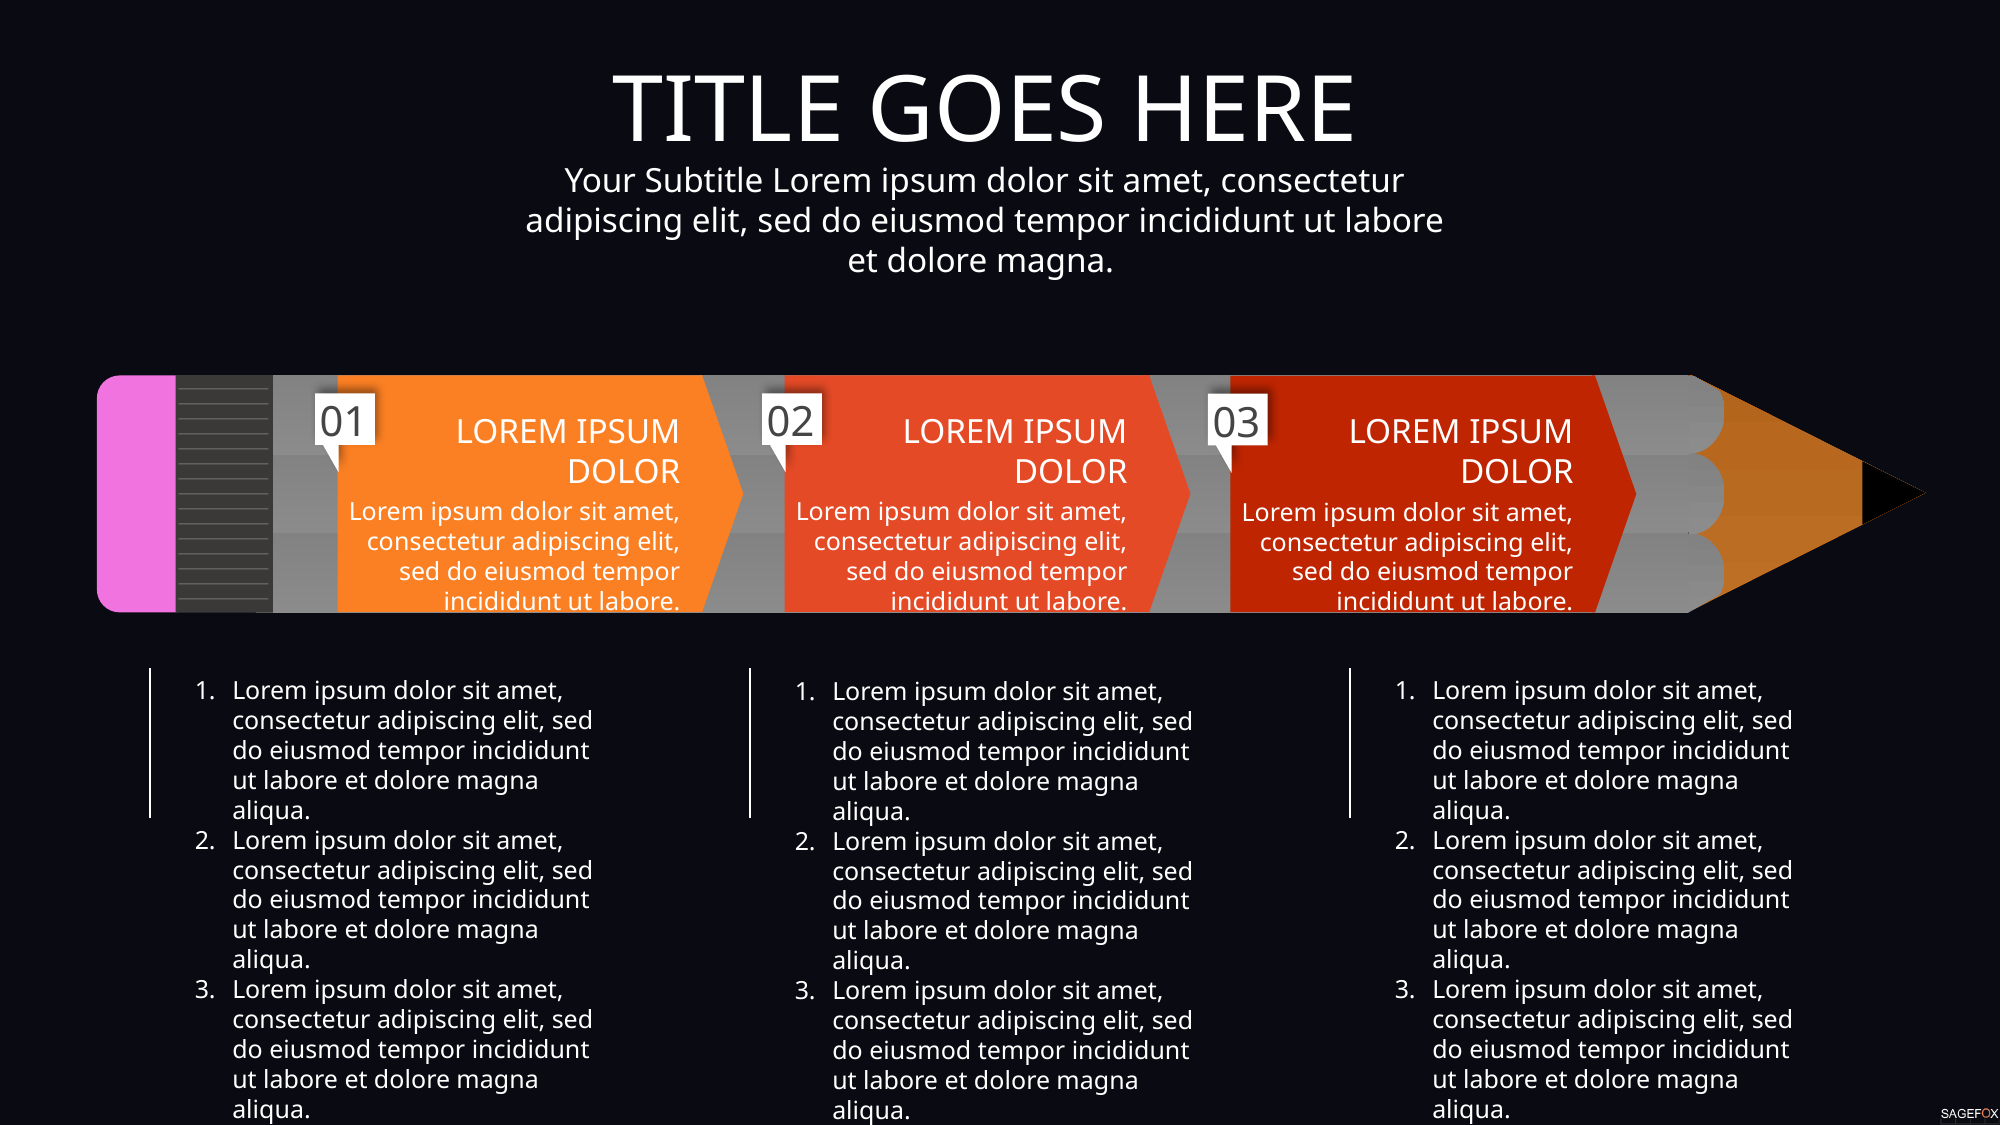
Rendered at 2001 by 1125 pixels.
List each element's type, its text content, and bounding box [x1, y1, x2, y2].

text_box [1213, 375, 1637, 613]
picture [1939, 1108, 2000, 1125]
text_box Lorem ipsum dolor sit amet, consectetur adipiscing elit, sed do eiusmod tempor incididunt ut labore et dolore magna aliqua. Lorem ipsum dolor sit amet, consectetur adipiscing elit, sed do eiusmod tempor incididunt ut labore et dolore magna aliqua. Lorem ipsum dolor sit amet, consectetur adipiscing elit, sed do eiusmod tempor incididunt ut labore et dolore magna aliqua. [780, 668, 1231, 1125]
text_box Lorem ipsum dolor sit amet, consectetur adipiscing elit, sed do eiusmod tempor incididunt ut labore et dolore magna aliqua. Lorem ipsum dolor sit amet, consectetur adipiscing elit, sed do eiusmod tempor incididunt ut labore et dolore magna aliqua. Lorem ipsum dolor sit amet, consectetur adipiscing elit, sed do eiusmod tempor incididunt ut labore et dolore magna aliqua. [1380, 667, 1831, 1125]
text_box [96, 374, 1926, 613]
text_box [751, 387, 830, 473]
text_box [304, 387, 383, 473]
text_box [1197, 387, 1276, 473]
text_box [767, 375, 1191, 613]
text_box TITLE GOES HERE Your Subtitle Lorem ipsum dolor sit amet, consectetur adipiscing elit, sed do eiusmod tempor incididunt ut labore et dolore magna. [491, 42, 1480, 332]
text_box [320, 375, 744, 613]
text_box Lorem ipsum dolor sit amet, consectetur adipiscing elit, sed do eiusmod tempor incididunt ut labore et dolore magna aliqua. Lorem ipsum dolor sit amet, consectetur adipiscing elit, sed do eiusmod tempor incididunt ut labore et dolore magna aliqua. Lorem ipsum dolor sit amet, consectetur adipiscing elit, sed do eiusmod tempor incididunt ut labore et dolore magna aliqua. [180, 667, 631, 1125]
